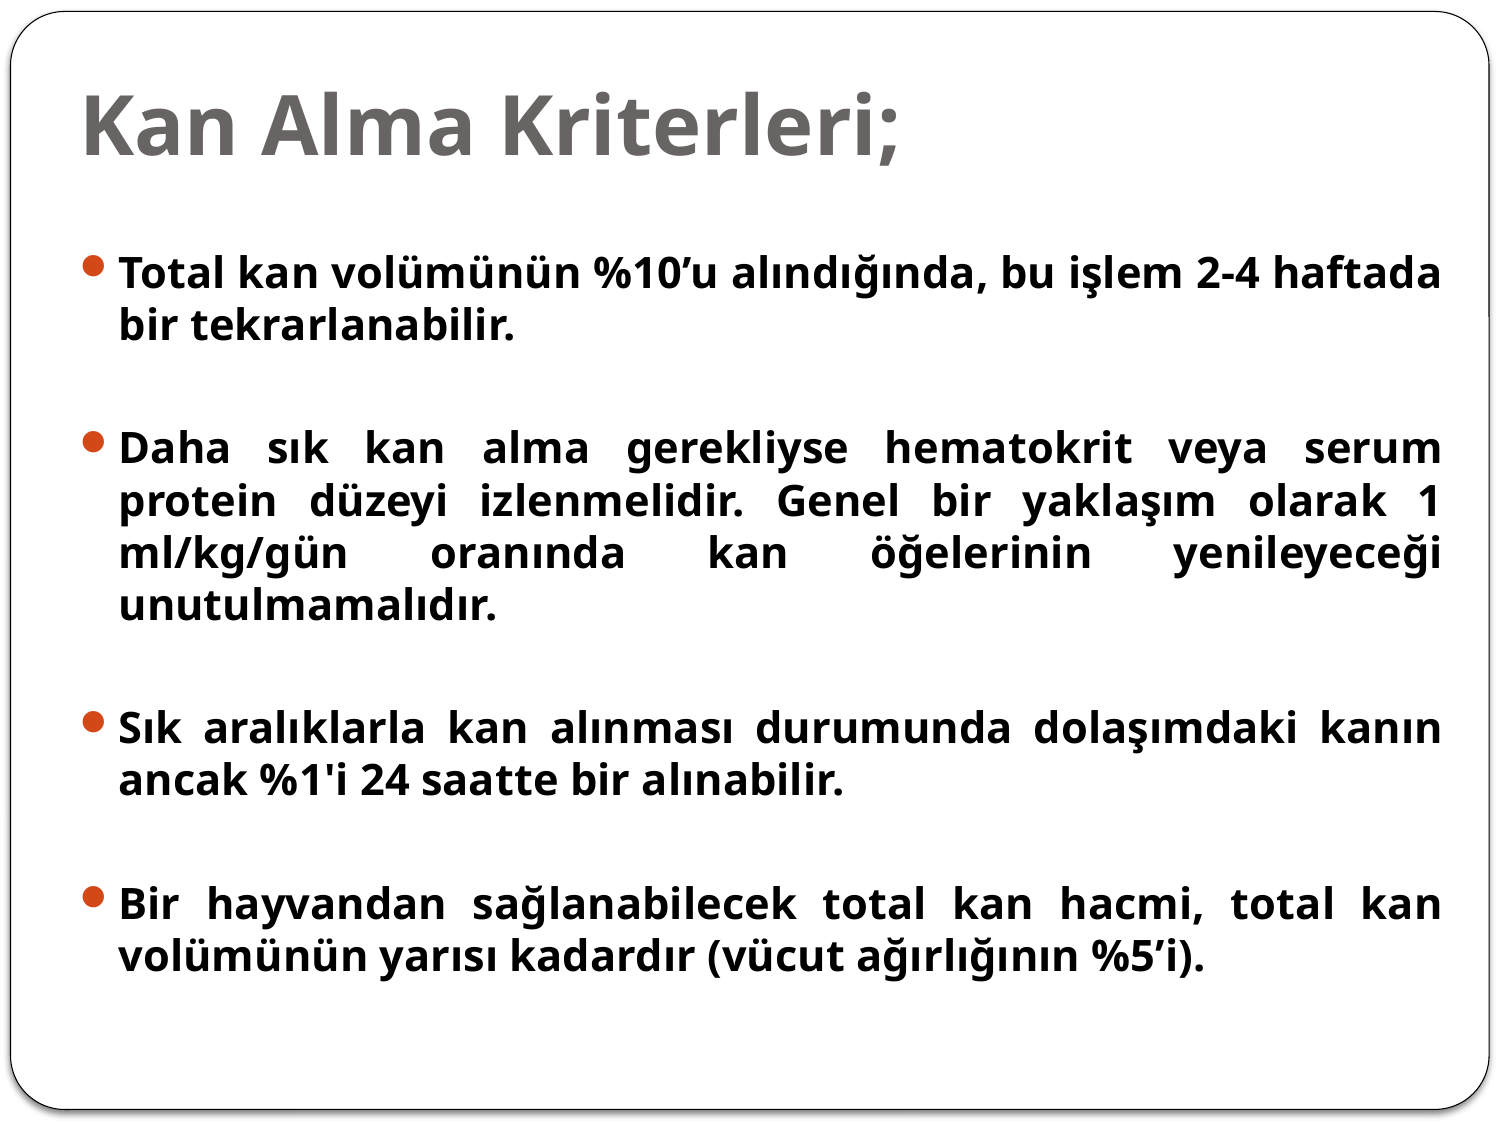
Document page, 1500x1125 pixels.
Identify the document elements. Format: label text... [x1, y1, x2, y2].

list Total kan volümünün %10’u alındığında, bu işlem 2-4 haftada bir tekrarlanabilir. Daha sık kan alma gerekliyse hematokrit veya serum protein düzeyi izlenmelidir. Genel bir yaklaşım olarak 1 ml/kg/gün oranında kan öğelerinin yenileyeceği unutulmamalıdır. Sık aralıklarla kan alınması durumunda dolaşımdaki kanın ancak %1'i 24 saatte bir alınabilir. Bir hayvandan sağlanabilecek total kan hacmi, total kan volümünün yarısı kadardır (vücut ağırlığının %5’i). [64, 237, 1459, 988]
title Kan Alma Kriterleri; [64, 0, 1340, 188]
